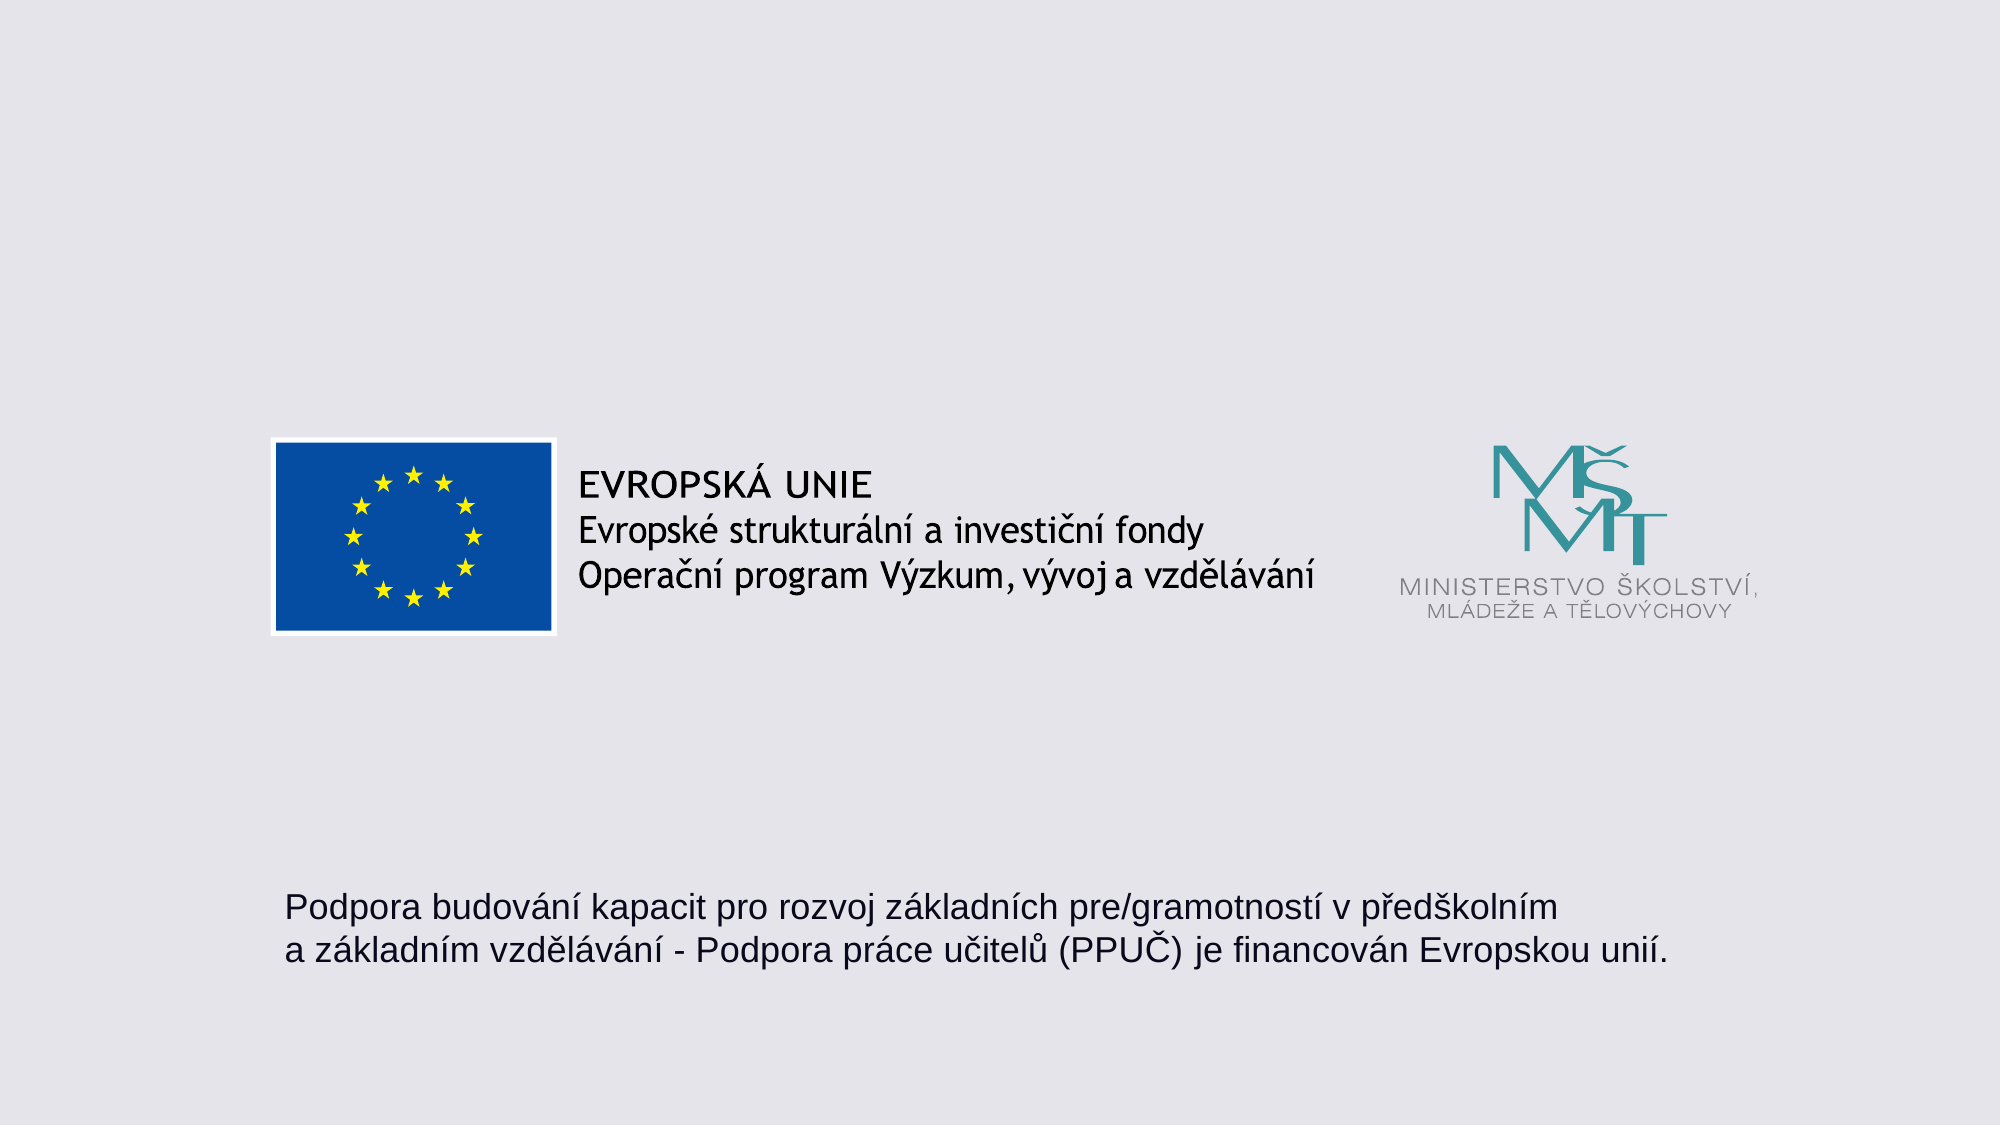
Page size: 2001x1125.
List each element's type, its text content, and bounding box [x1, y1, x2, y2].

text_box Podpora budování kapacit pro rozvoj základních pre/gramotností v předškolním a základním vzdělávání - Podpora práce učitelů (PPUČ) je financován Evropskou unií. [269, 876, 1757, 978]
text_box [270, 437, 1747, 635]
